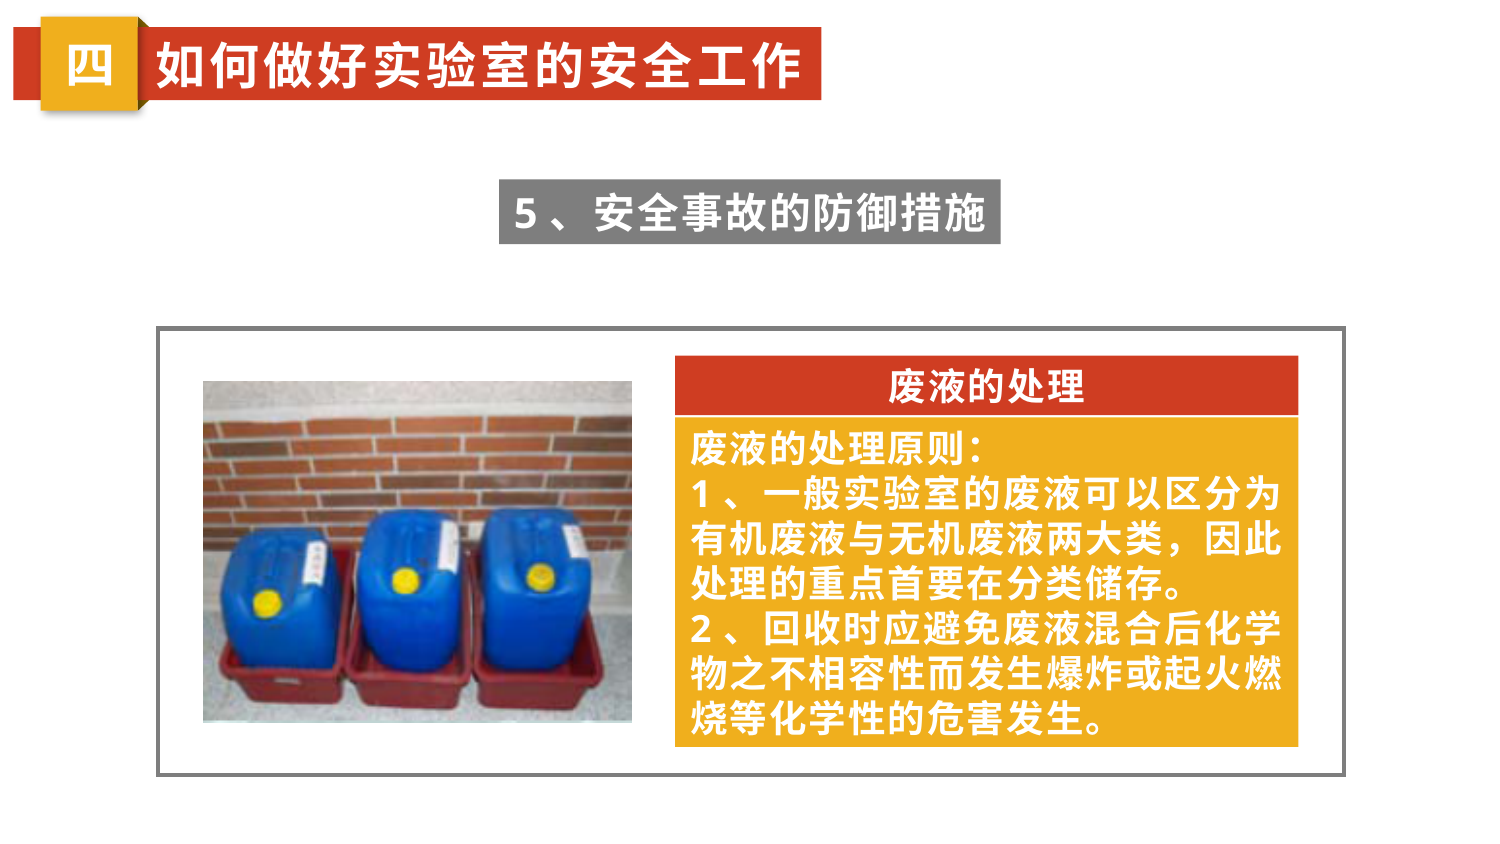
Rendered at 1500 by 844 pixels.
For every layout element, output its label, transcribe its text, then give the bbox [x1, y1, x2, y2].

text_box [13, 16, 822, 111]
text_box 5、安全事故的防御措施 [499, 179, 1001, 245]
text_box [157, 328, 1345, 776]
